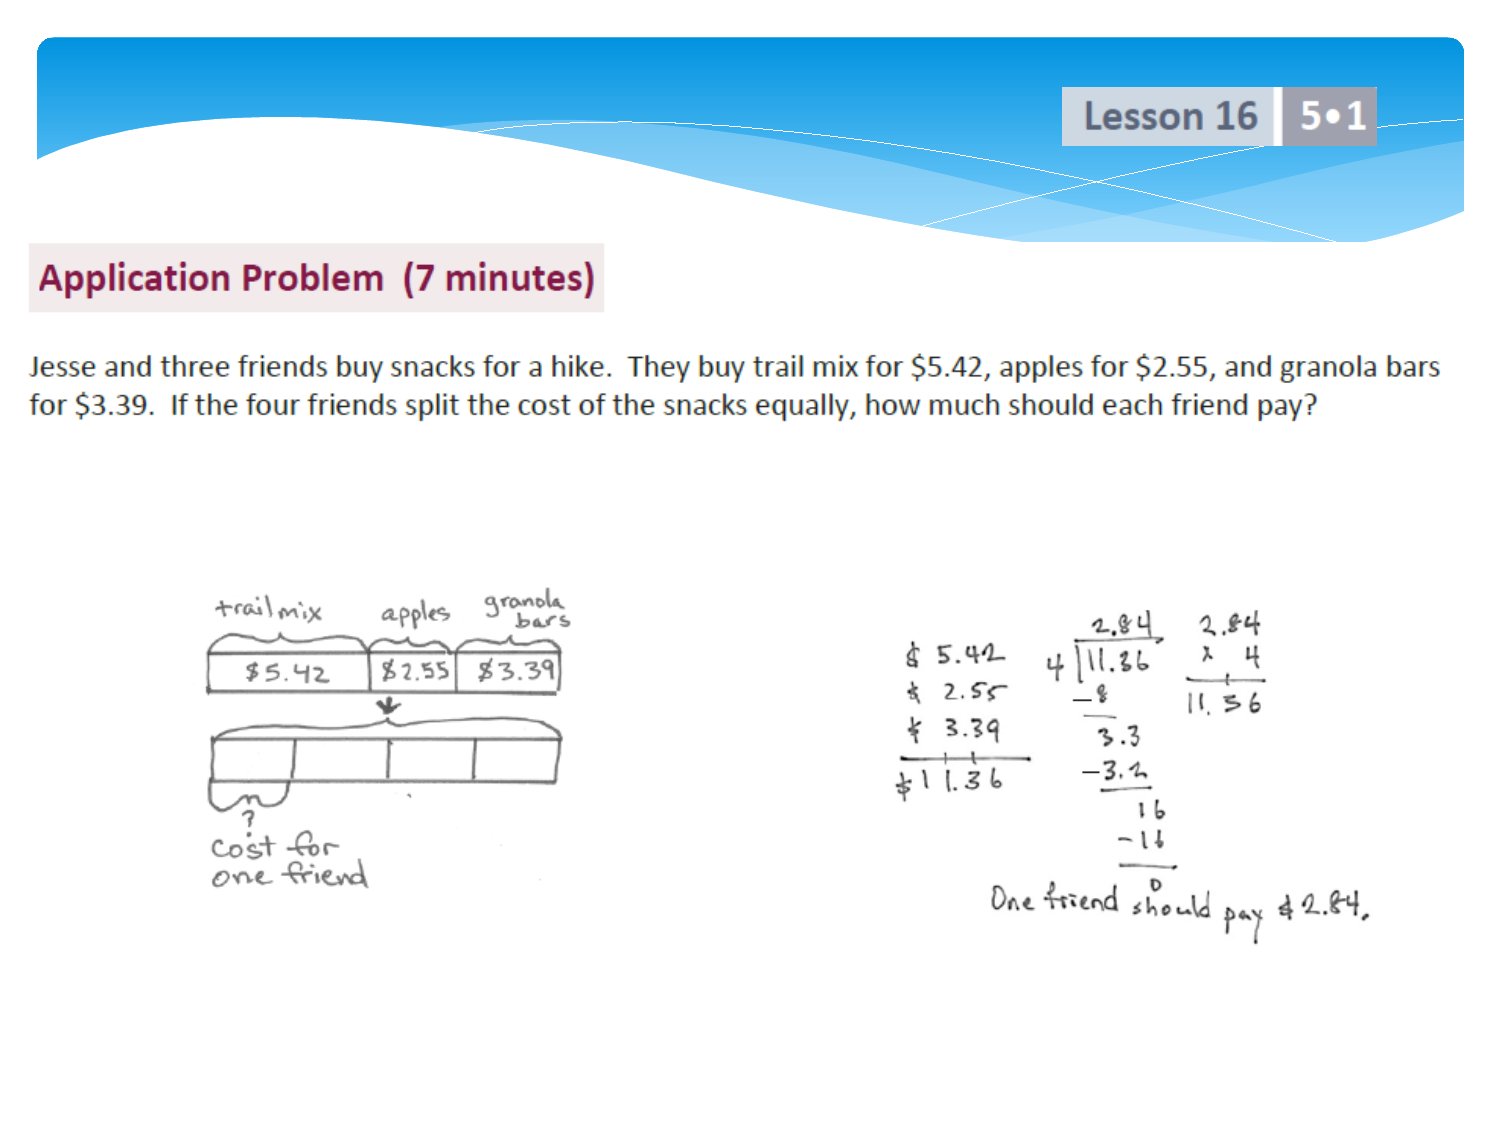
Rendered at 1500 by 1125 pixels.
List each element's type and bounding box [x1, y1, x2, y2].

picture [862, 587, 1419, 980]
picture [20, 242, 1472, 432]
picture [1062, 87, 1377, 146]
picture [124, 573, 660, 937]
